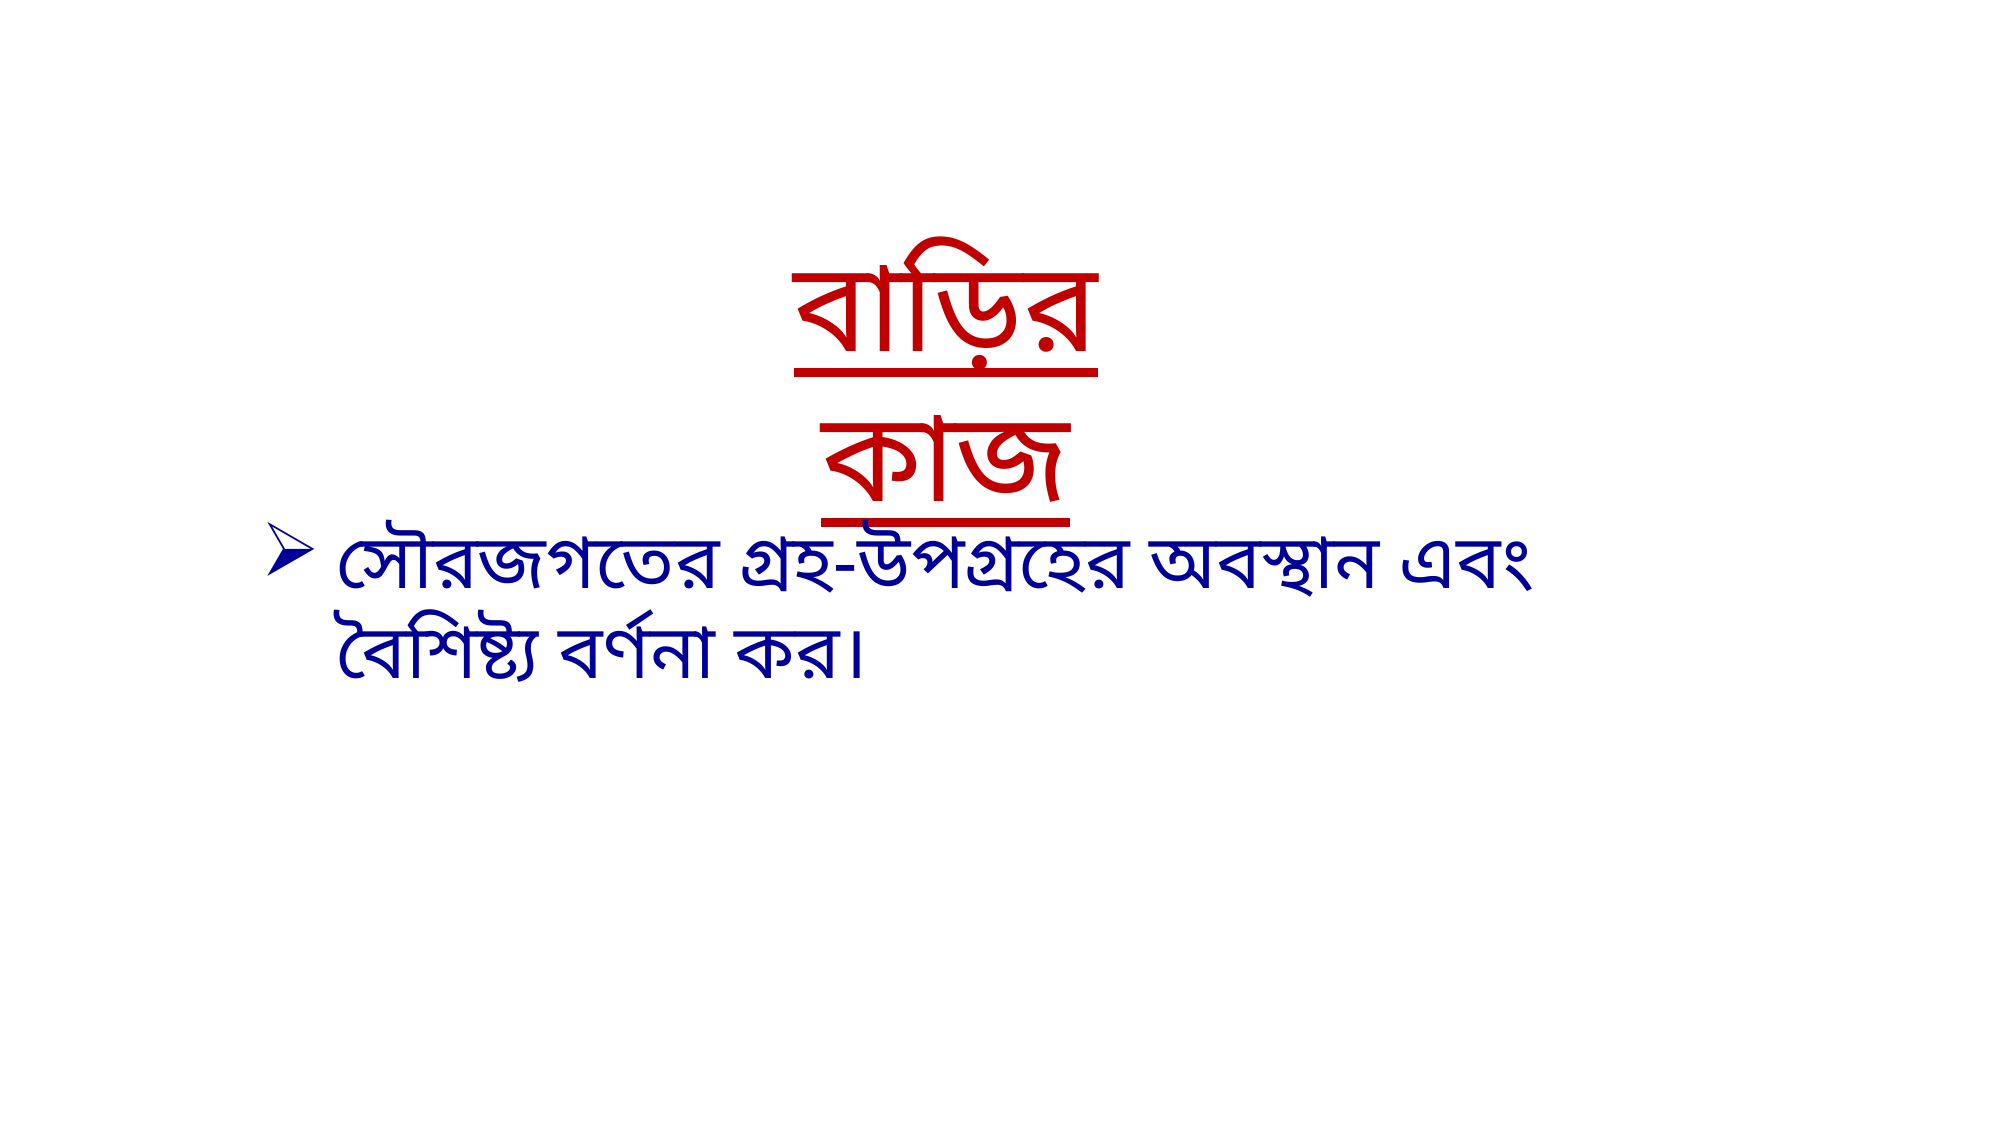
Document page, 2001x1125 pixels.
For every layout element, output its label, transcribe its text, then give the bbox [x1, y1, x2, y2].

text_box সৌরজগতের গ্রহ-উপগ্রহের অবস্থান এবং বৈশিষ্ট্য বর্ণনা কর। [246, 505, 1760, 701]
text_box বাড়ির কাজ [651, 219, 1241, 505]
